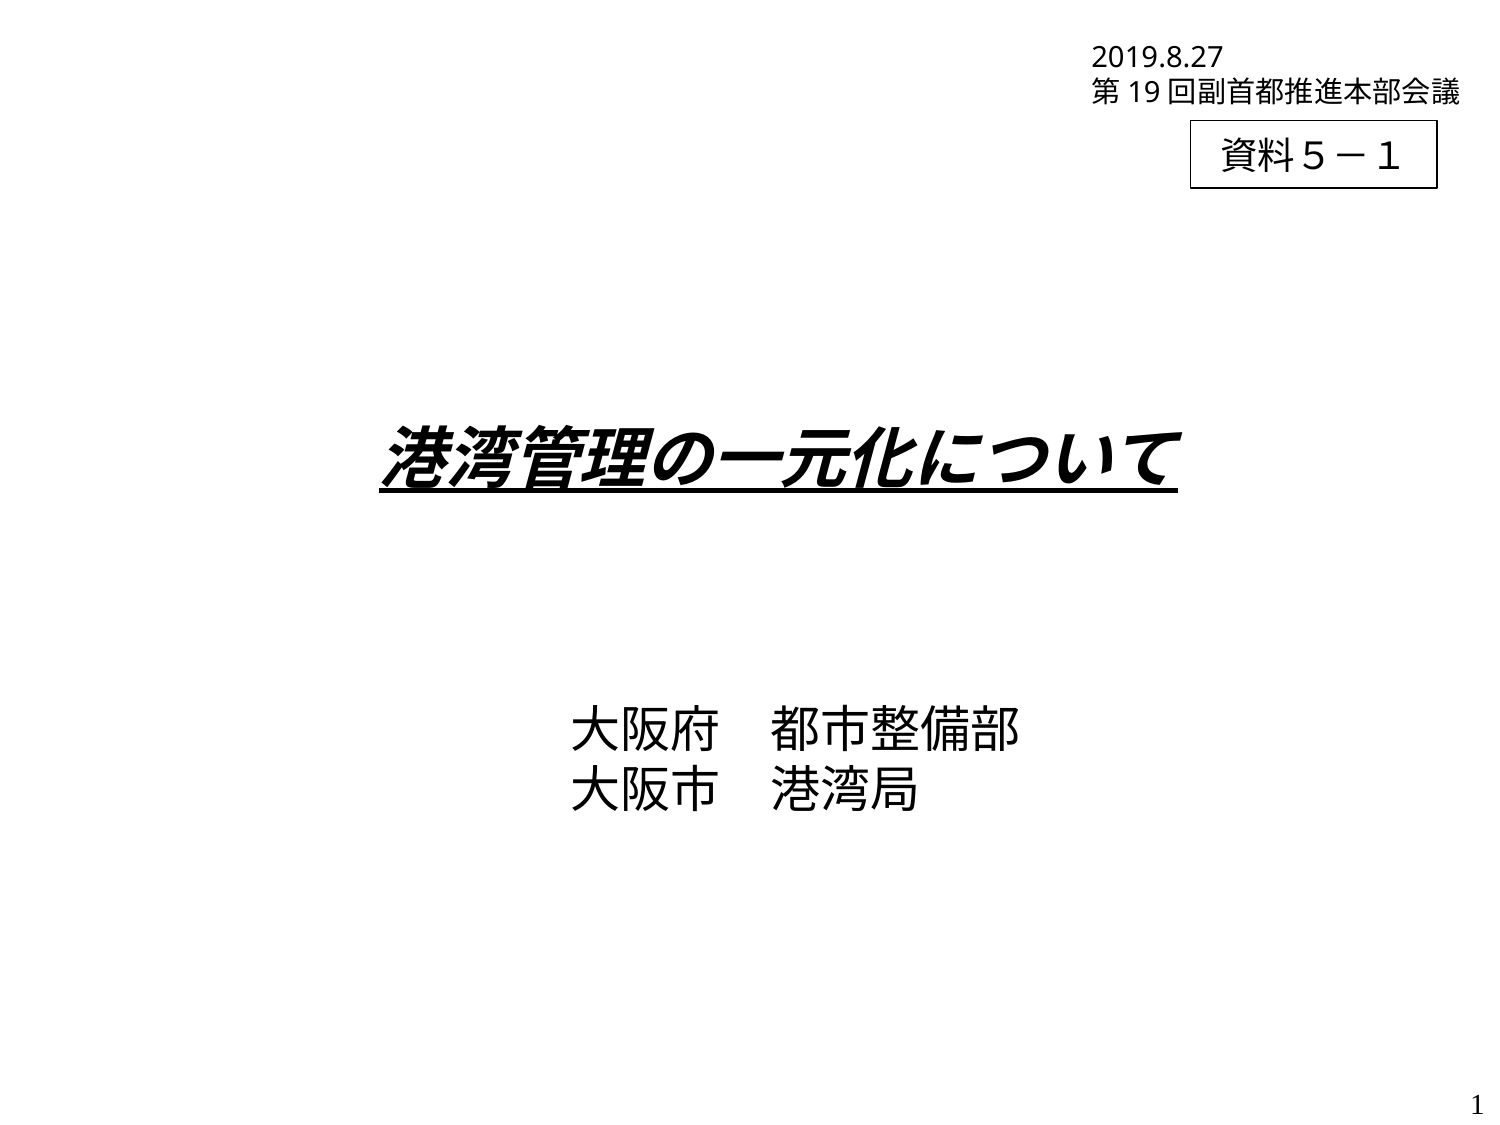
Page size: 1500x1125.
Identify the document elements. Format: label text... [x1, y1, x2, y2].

text_box 2019.8.27 第19回副首都推進本部会議 [1076, 30, 1476, 116]
title 港湾管理の一元化について [119, 401, 1438, 511]
text_box 大阪府 都市整備部 大阪市 港湾局 [556, 689, 1047, 825]
slide_number 1 [1187, 1077, 1500, 1112]
text_box 資料５－１ [1188, 118, 1439, 190]
